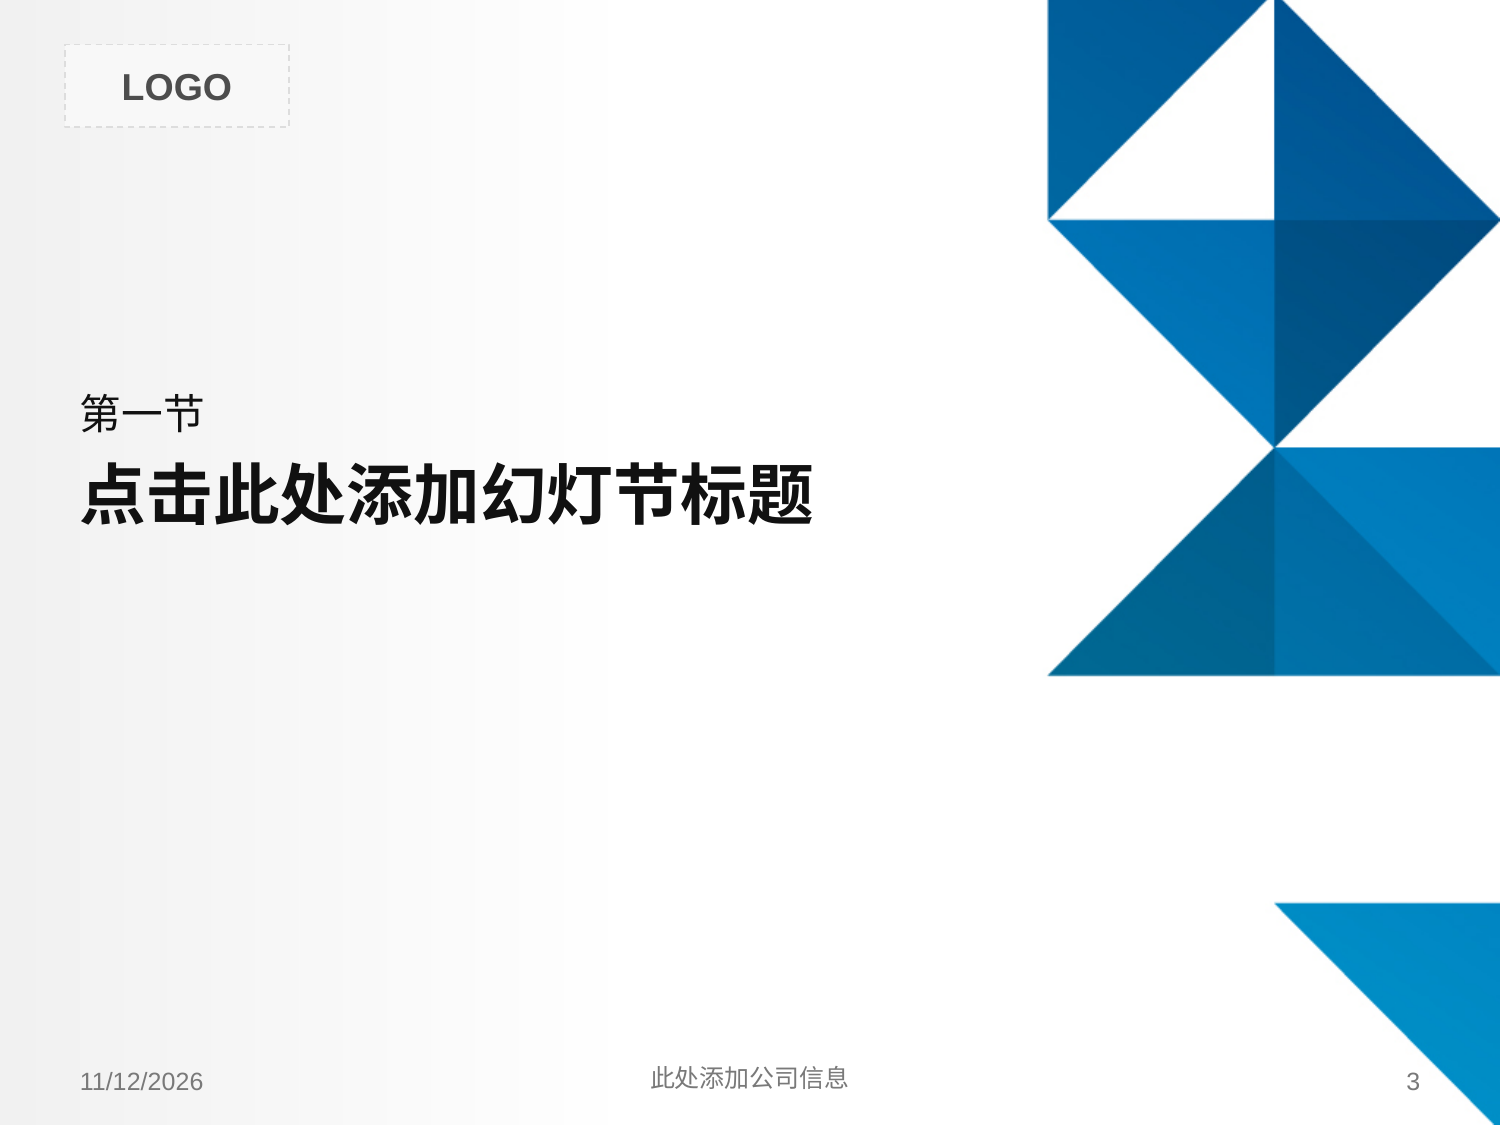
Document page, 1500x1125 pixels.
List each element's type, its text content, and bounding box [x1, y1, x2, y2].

picture [0, 0, 1500, 1125]
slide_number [64, 1058, 415, 1103]
picture [1387, 571, 1395, 580]
title 点击此处添加幻灯节标题 [64, 446, 1436, 569]
list 第一节 [64, 379, 1436, 446]
footer 此处添加公司信息 [512, 1058, 988, 1103]
slide_number 3 [1085, 1058, 1436, 1103]
